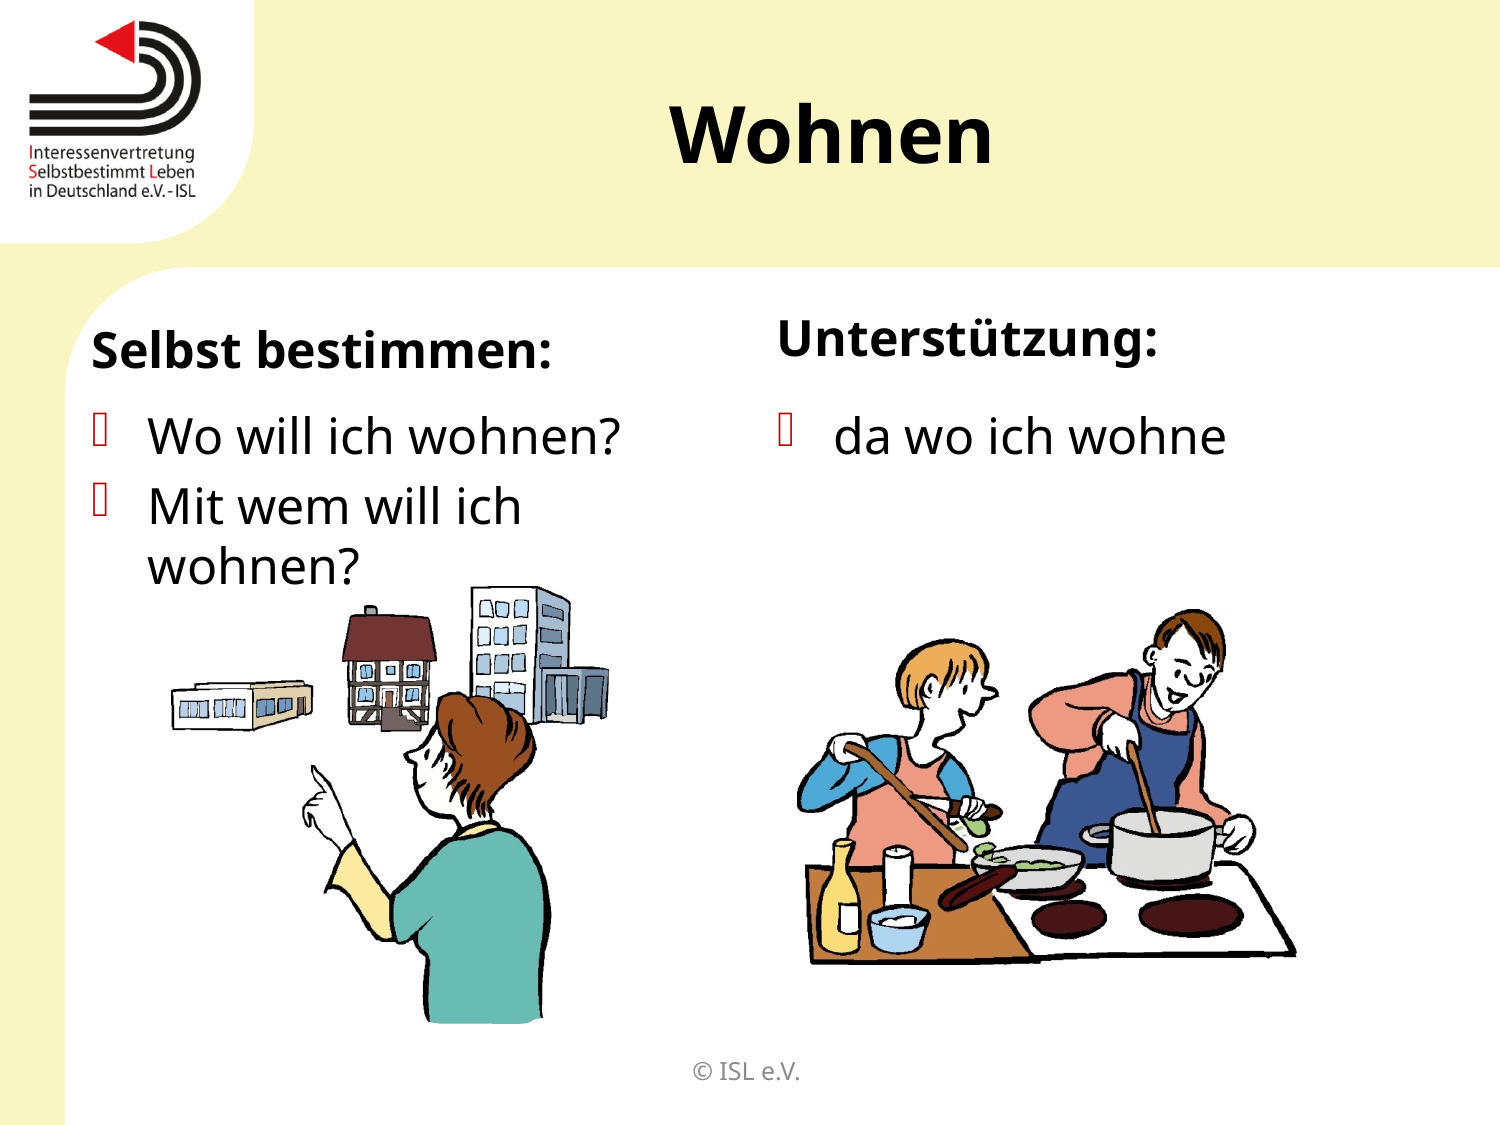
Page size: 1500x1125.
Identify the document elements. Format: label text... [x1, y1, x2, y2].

list Wo will ich wohnen? Mit wem will ich wohnen? [76, 397, 740, 1017]
list da wo ich wohne [761, 397, 1425, 1005]
list Selbst bestimmen: [76, 278, 740, 397]
picture [29, 20, 224, 197]
title Wohnen [277, 30, 1388, 233]
list Unterstützung: [761, 255, 1425, 397]
picture [796, 609, 1297, 965]
footer © ISL e.V. [512, 1042, 988, 1103]
picture [170, 585, 609, 1024]
